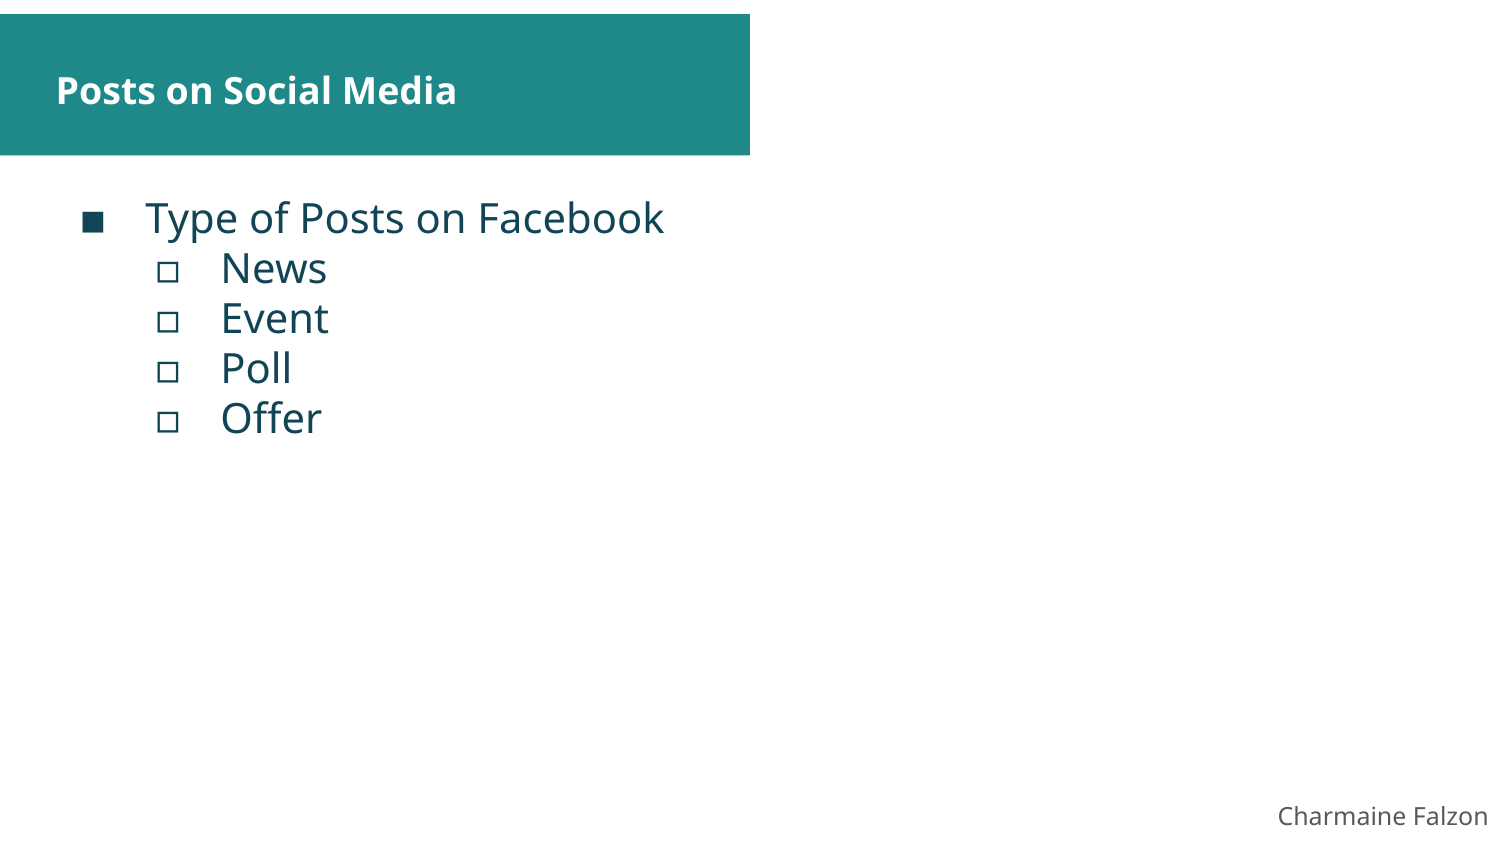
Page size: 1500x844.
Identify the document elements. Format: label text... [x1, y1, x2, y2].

title Posts on Social Media [40, 23, 681, 156]
list Type of Posts on Facebook News Event Poll Offer [55, 177, 1425, 808]
